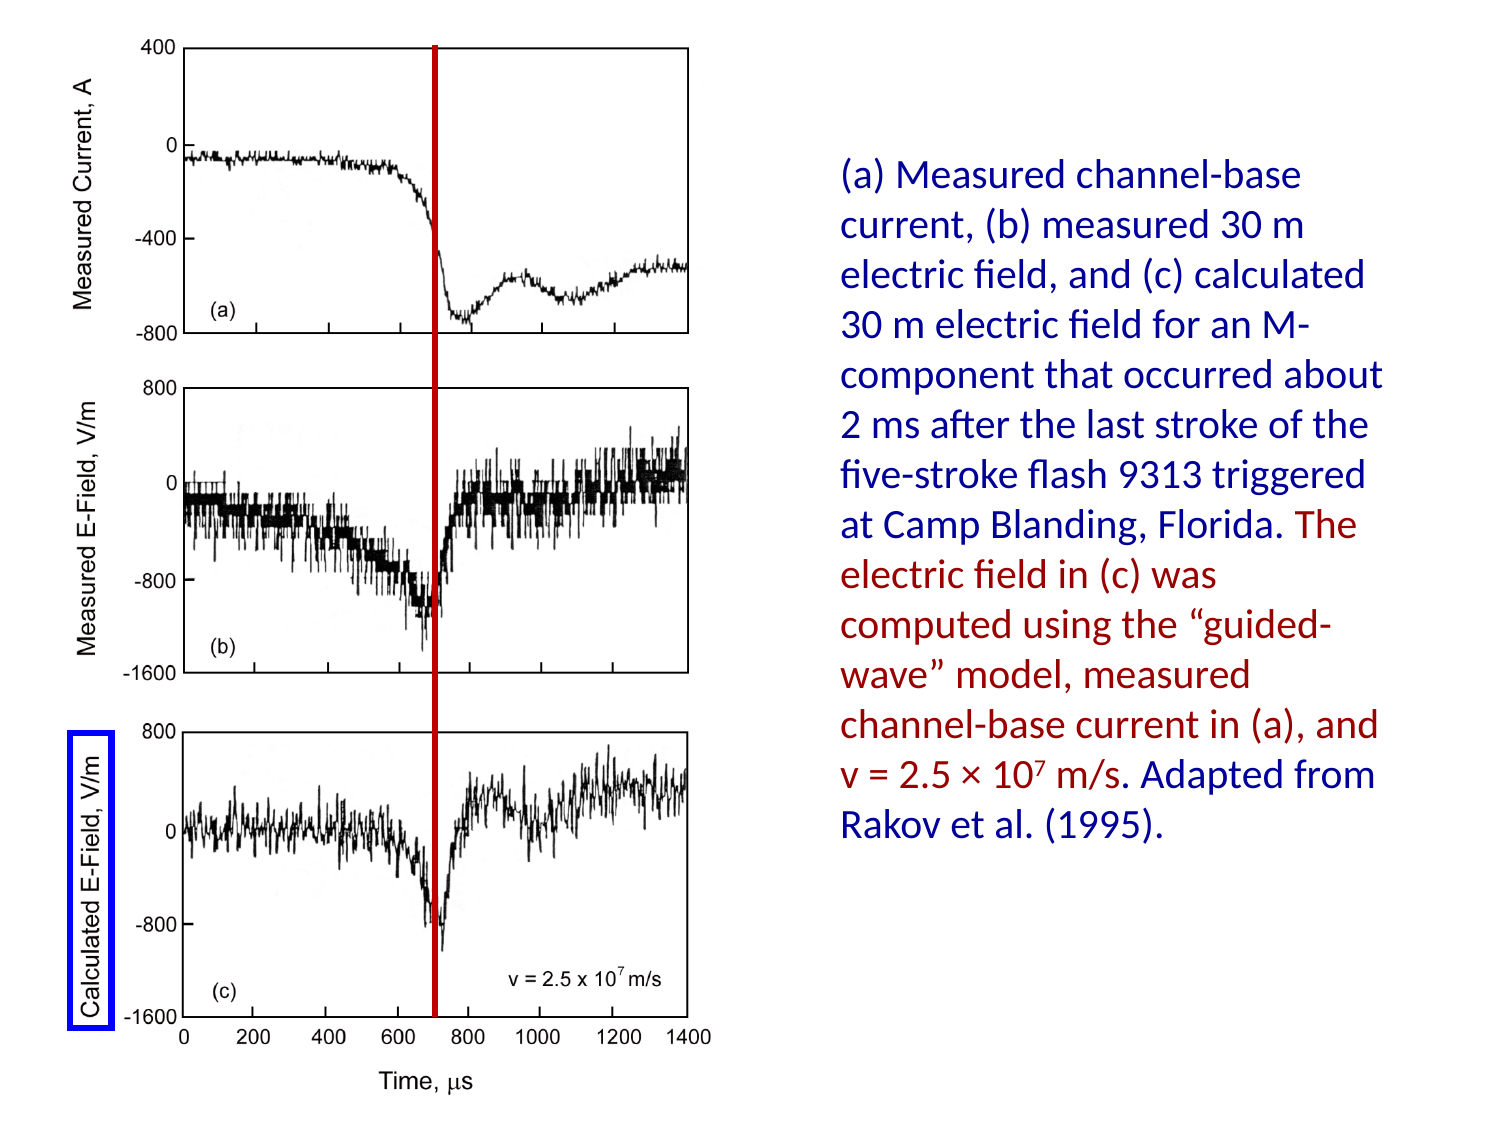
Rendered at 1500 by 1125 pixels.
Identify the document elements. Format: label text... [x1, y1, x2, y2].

picture [12, 9, 780, 1123]
text_box (a) Measured channel-base current, (b) measured 30 m electric field, and (c) calculated 30 m electric field for an M-component that occurred about 2 ms after the last stroke of the five-stroke flash 9313 triggered at Camp Blanding, Florida. The electric field in (c) was computed using the “guided-wave” model, measured channel-base current in (a), and v = 2.5 × 107 m/s. Adapted from Rakov et al. (1995). [821, 137, 1413, 946]
